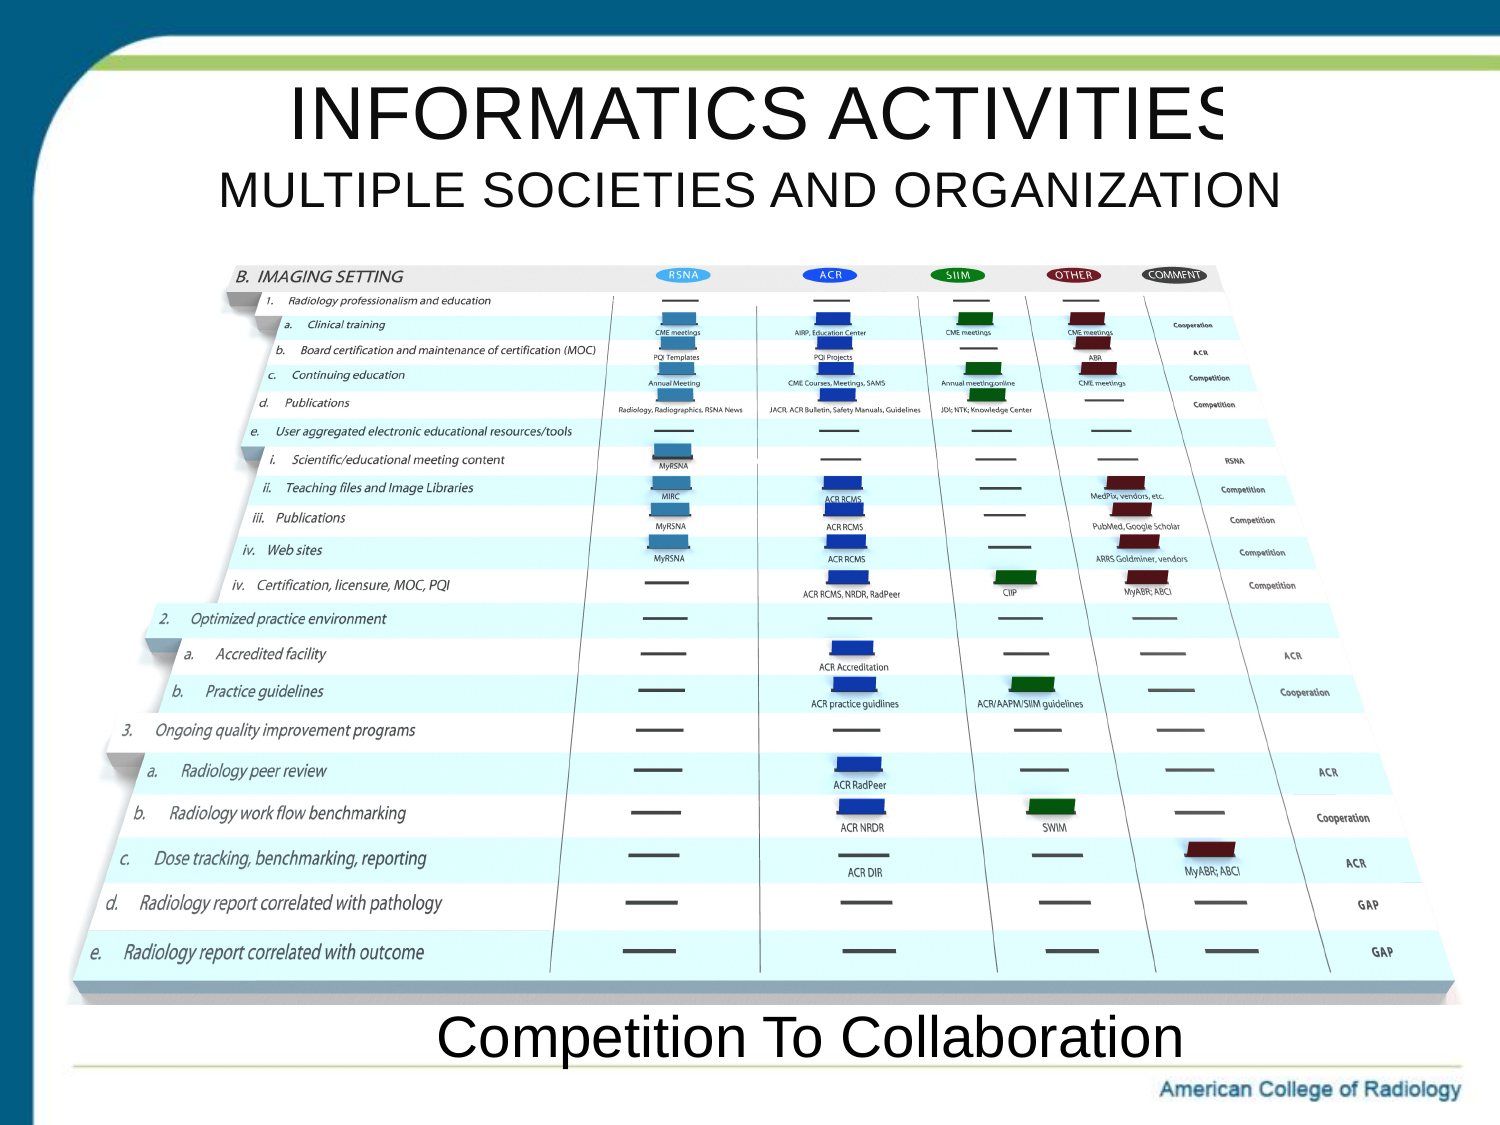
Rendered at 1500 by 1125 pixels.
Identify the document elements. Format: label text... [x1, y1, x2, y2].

picture [32, 242, 1500, 1125]
picture [143, 28, 156, 32]
text_box Competition To Collaboration [421, 1013, 1201, 1077]
text_box Multiple Societies And Organizations [17, 149, 1500, 244]
picture [129, 34, 1500, 44]
title INFORMATICS ACTIVITIES [17, 44, 1500, 149]
